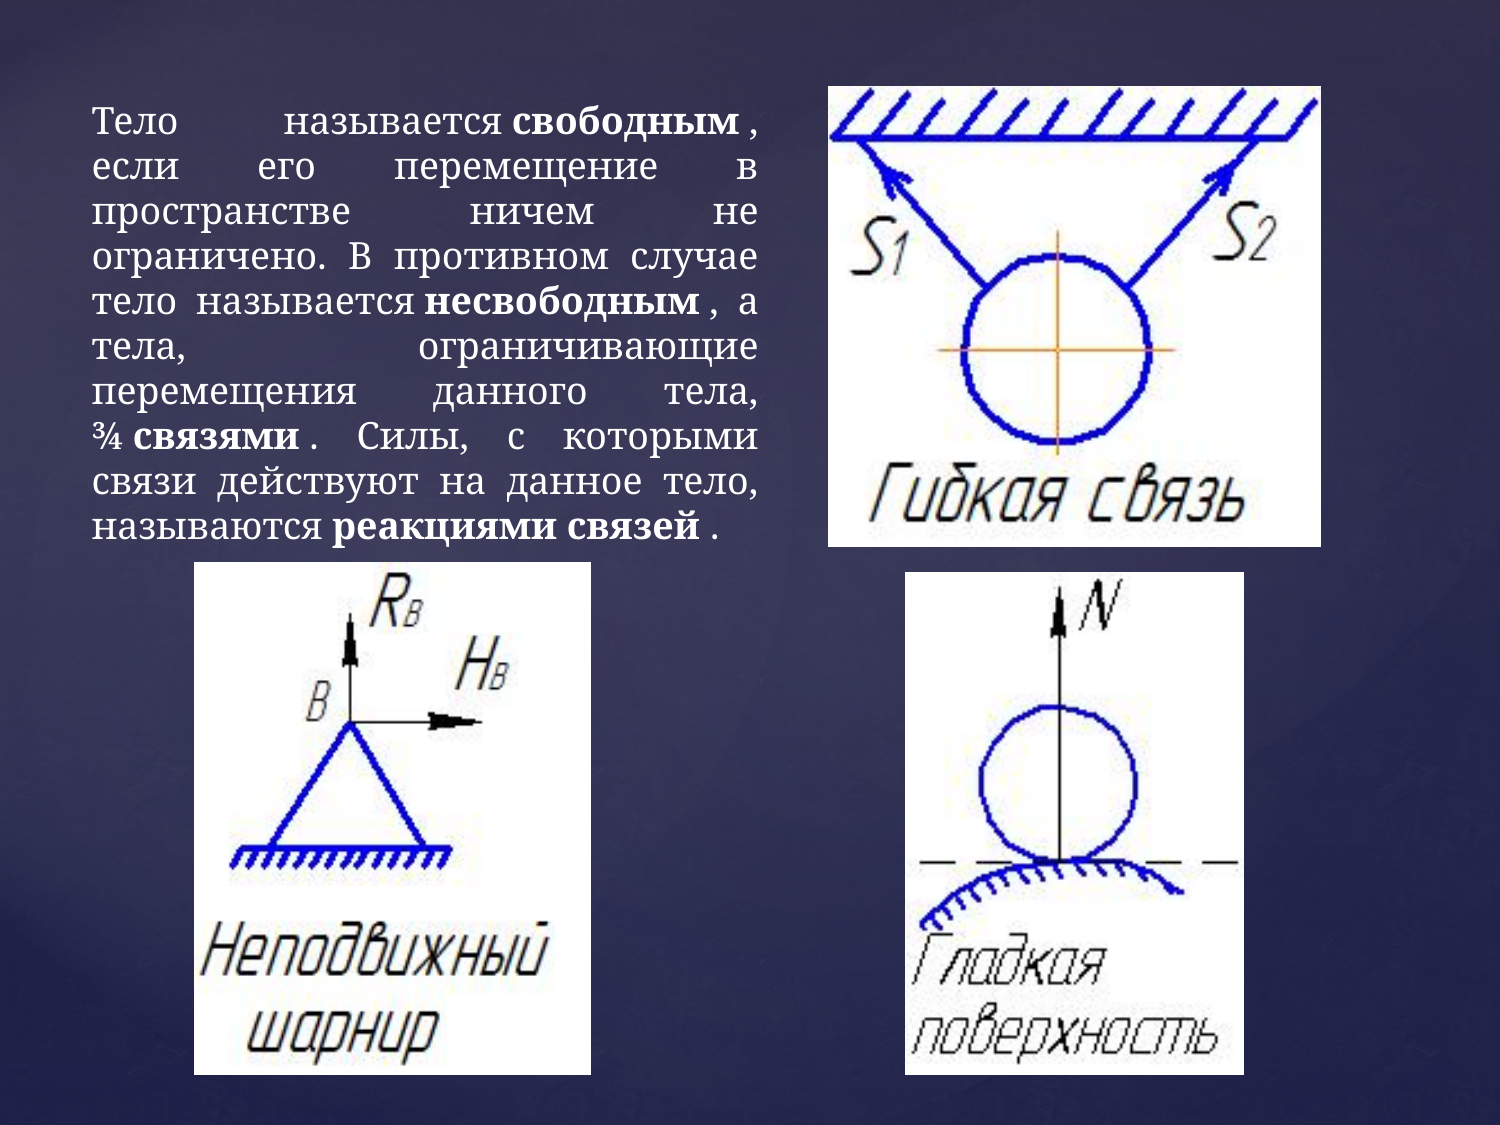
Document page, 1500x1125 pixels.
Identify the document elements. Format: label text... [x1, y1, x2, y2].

picture [827, 85, 1322, 548]
text_box Тело называется свободным , если его перемещение в пространстве ничем не ограничено. В противном случае тело называется несвободным , а тела, ограничивающие перемещения данного тела, ¾ связями . Силы, с которыми связи действуют на данное тело, называются реакциями связей . [76, 89, 774, 555]
picture [905, 572, 1245, 1076]
picture [194, 561, 592, 1076]
